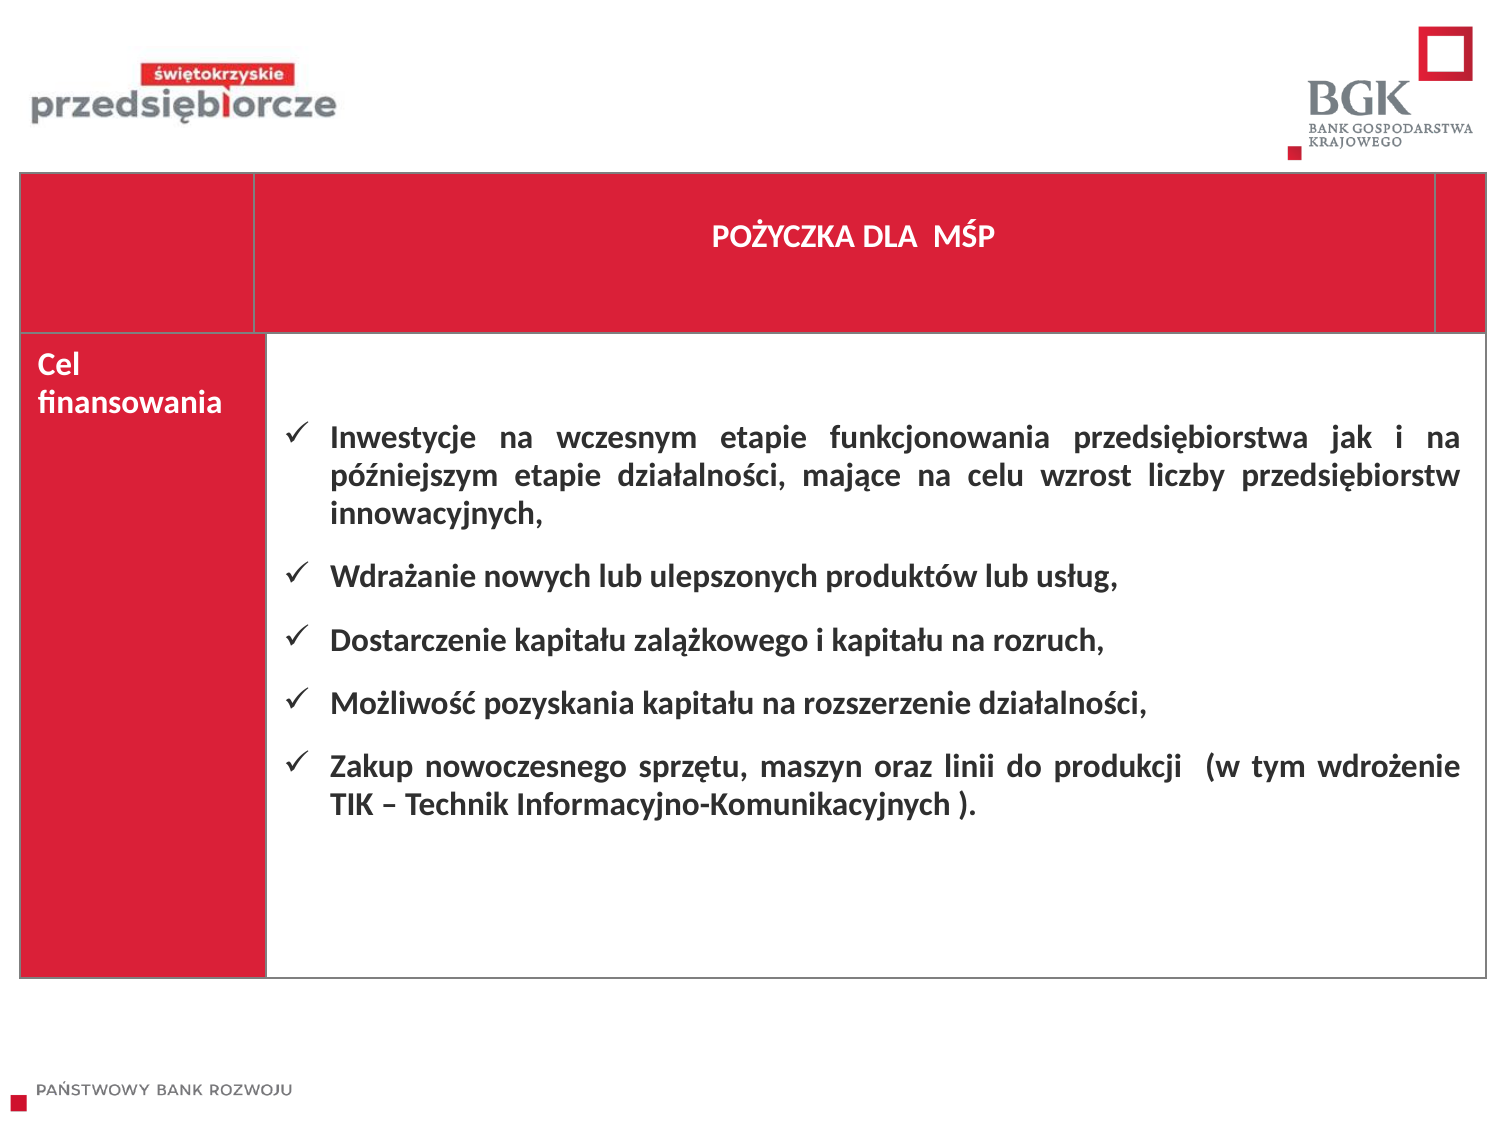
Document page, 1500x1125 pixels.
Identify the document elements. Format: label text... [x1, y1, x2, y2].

table_header Inwestycje na wczesnym etapie funkcjonowania przedsiębiorstwa jak i na późniejszym etapie działalności, mające na celu wzrost liczby przedsiębiorstw innowacyjnych, Wdrażanie nowych lub ulepszonych produktów lub usług, Dostarczenie kapitału zalążkowego i kapitału na rozruch, Możliwość pozyskania kapitału na rozszerzenie działalności, Zakup nowoczesnego sprzętu, maszyn oraz linii do produkcji (w tym wdrożenie TIK – Technik Informacyjno-Komunikacyjnych ). [267, 334, 1485, 977]
table_header POŻYCZKA DLA MŚP [255, 174, 1434, 332]
table_header [21, 174, 253, 332]
picture [19, 45, 359, 139]
table_header [1436, 174, 1485, 332]
table_header Cel finansowania [21, 334, 265, 977]
picture [0, 1068, 307, 1125]
picture [1274, 13, 1486, 172]
